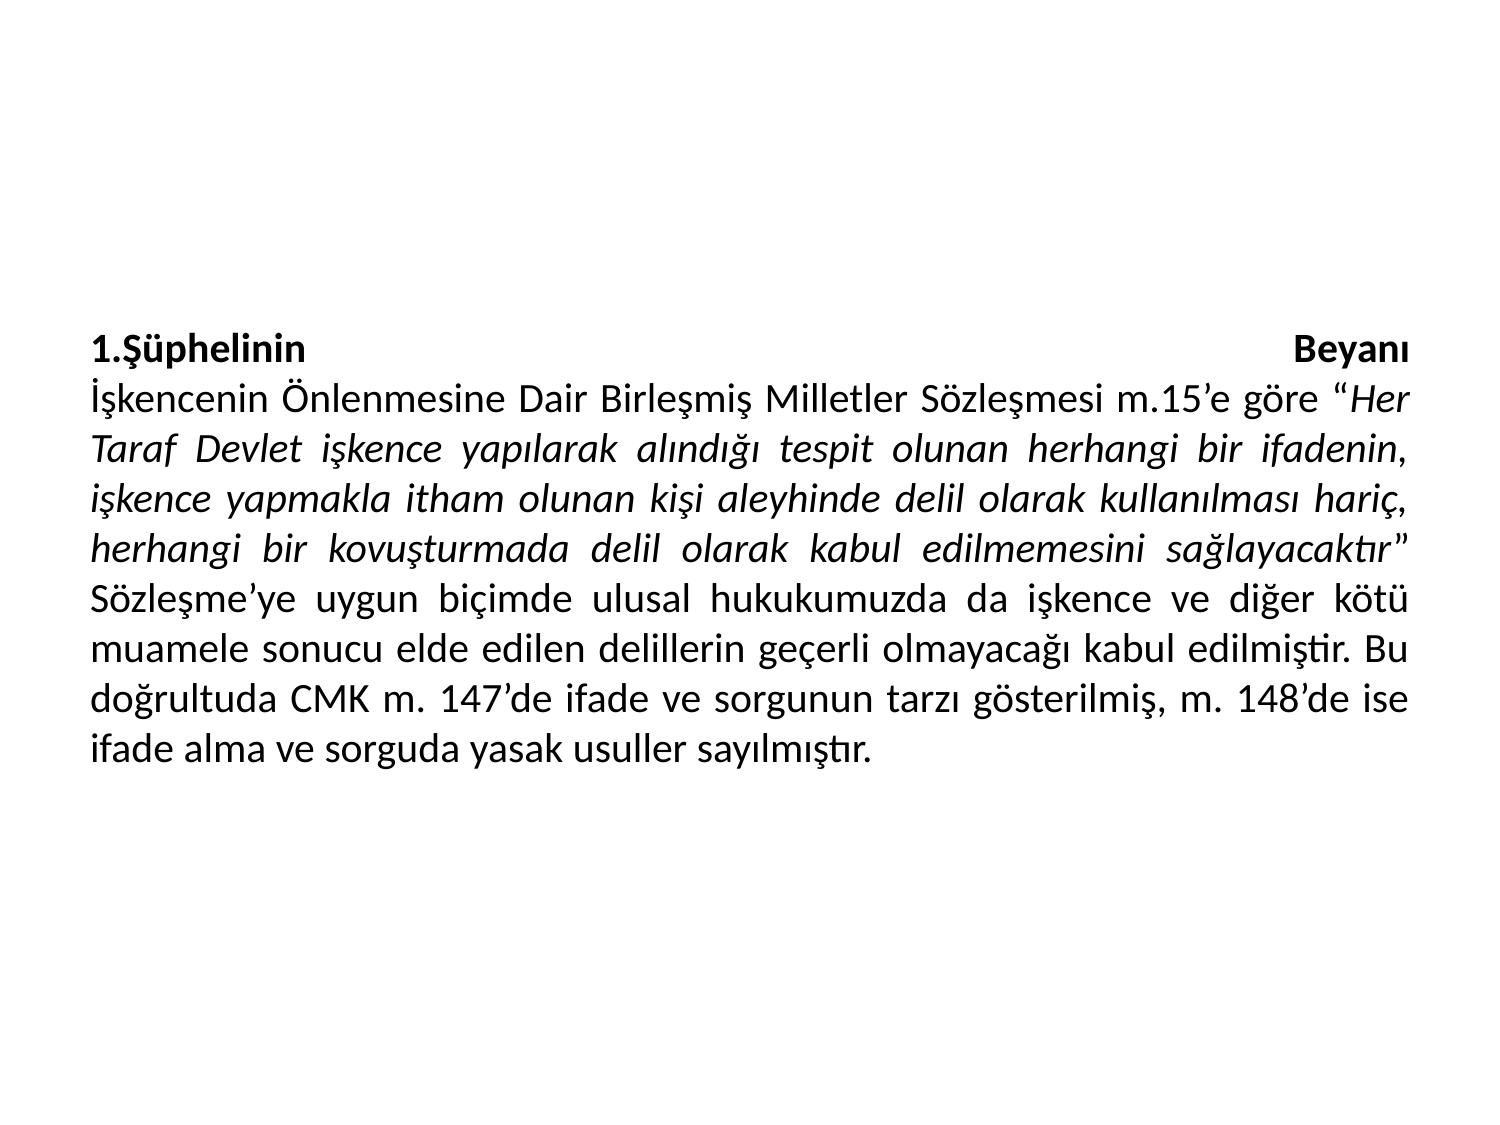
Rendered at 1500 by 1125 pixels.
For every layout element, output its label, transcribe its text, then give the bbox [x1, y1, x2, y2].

title 1.Şüphelinin Beyanı İşkencenin Önlenmesine Dair Birleşmiş Milletler Sözleşmesi m.15’e göre “Her Taraf Devlet işkence yapılarak alındığı tespit olunan herhangi bir ifadenin, işkence yapmakla itham olunan kişi aleyhinde delil olarak kullanılması hariç, herhangi bir kovuşturmada delil olarak kabul edilmemesini sağlayacaktır” Sözleşme’ye uygun biçimde ulusal hukukumuzda da işkence ve diğer kötü muamele sonucu elde edilen delillerin geçerli olmayacağı kabul edilmiştir. Bu doğrultuda CMK m. 147’de ifade ve sorgunun tarzı gösterilmiş, m. 148’de ise ifade alma ve sorguda yasak usuller sayılmıştır. [75, 45, 1425, 1047]
